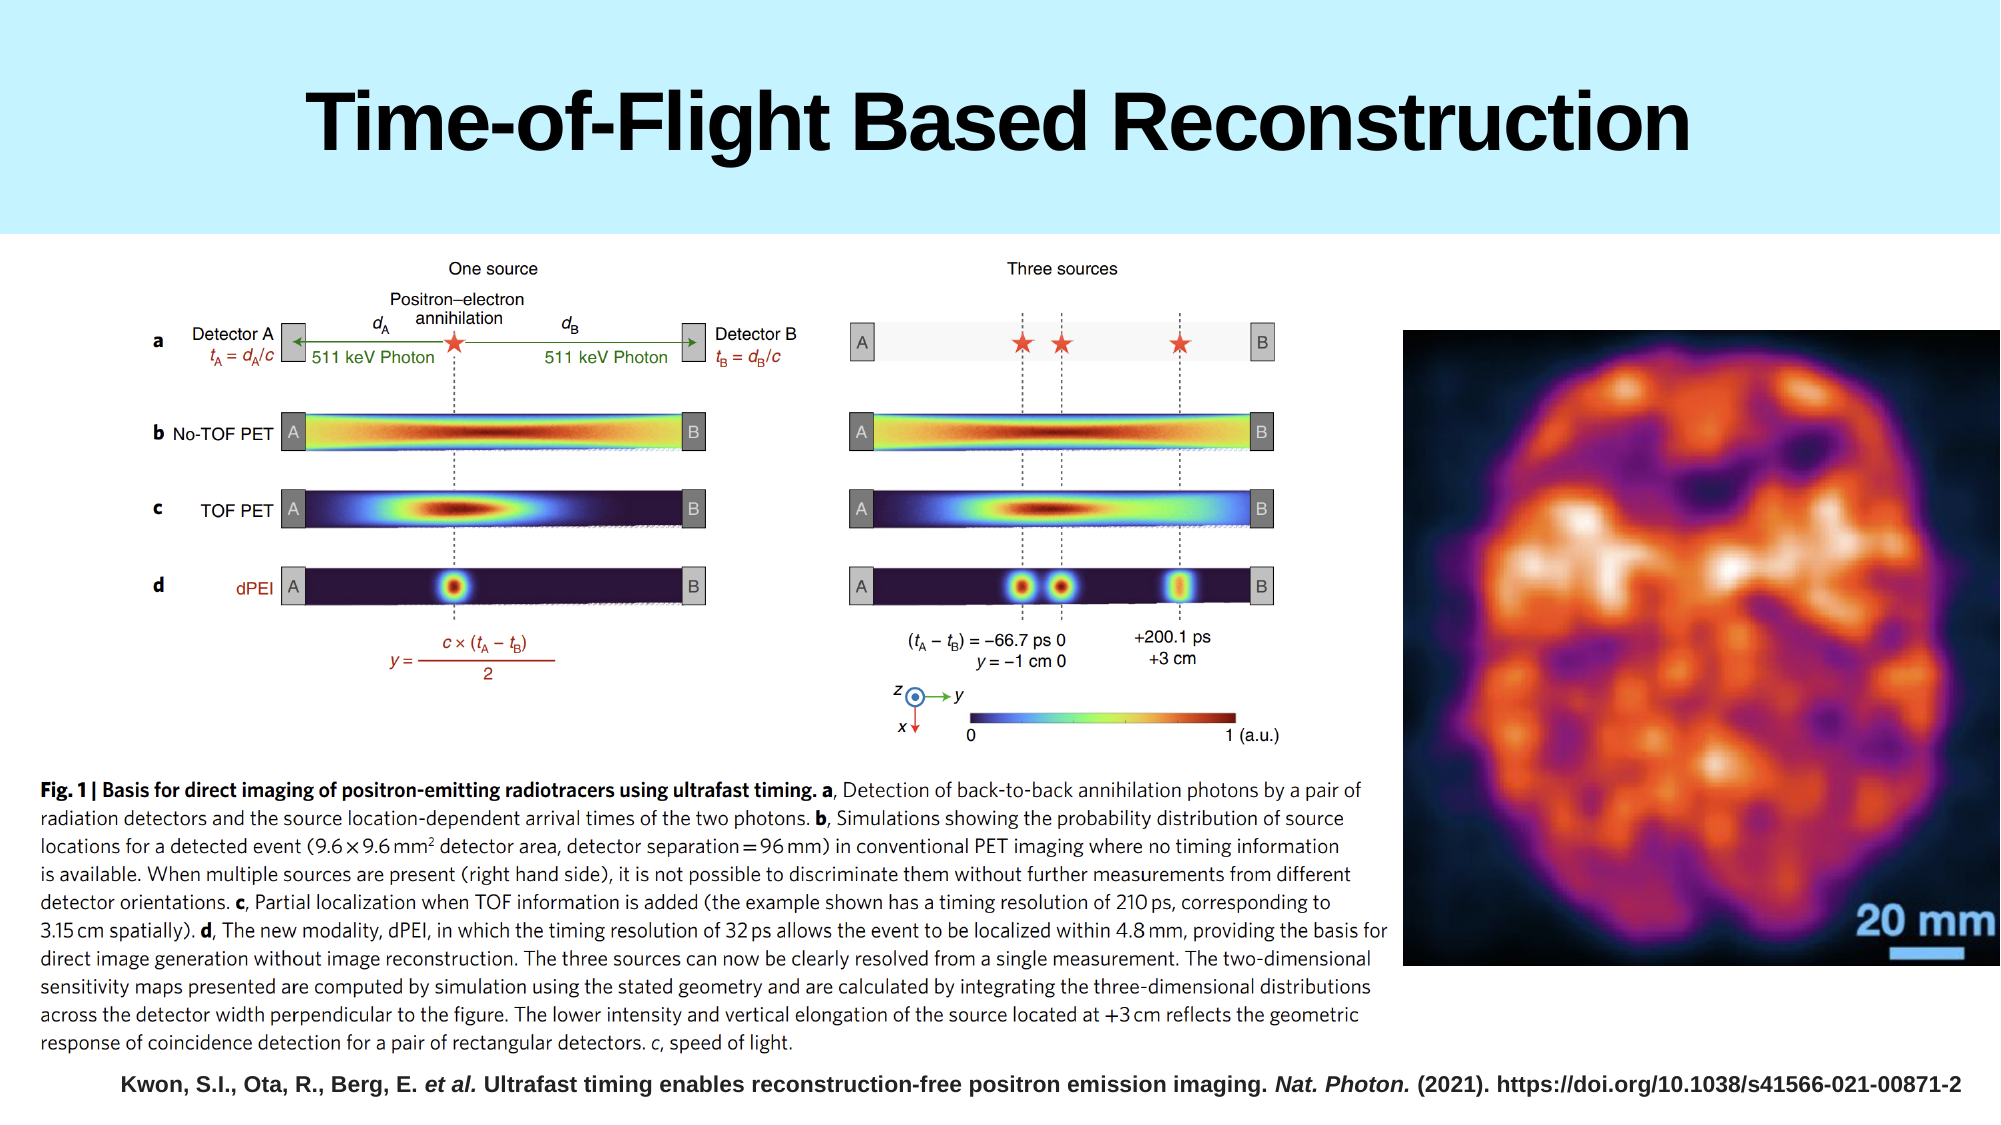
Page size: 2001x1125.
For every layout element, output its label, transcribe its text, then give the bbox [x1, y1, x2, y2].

picture [1402, 330, 2000, 967]
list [9, 39, 1288, 231]
text_box Kwon, S.I., Ota, R., Berg, E. et al. Ultrafast timing enables reconstruction-free positron emission imaging. Nat. Photon. (2021). https://doi.org/10.1038/s41566-021-00871-2 [0, 1062, 1977, 1105]
title Time-of-Flight Based Reconstruction [0, 0, 2000, 234]
picture [9, 240, 1426, 1071]
